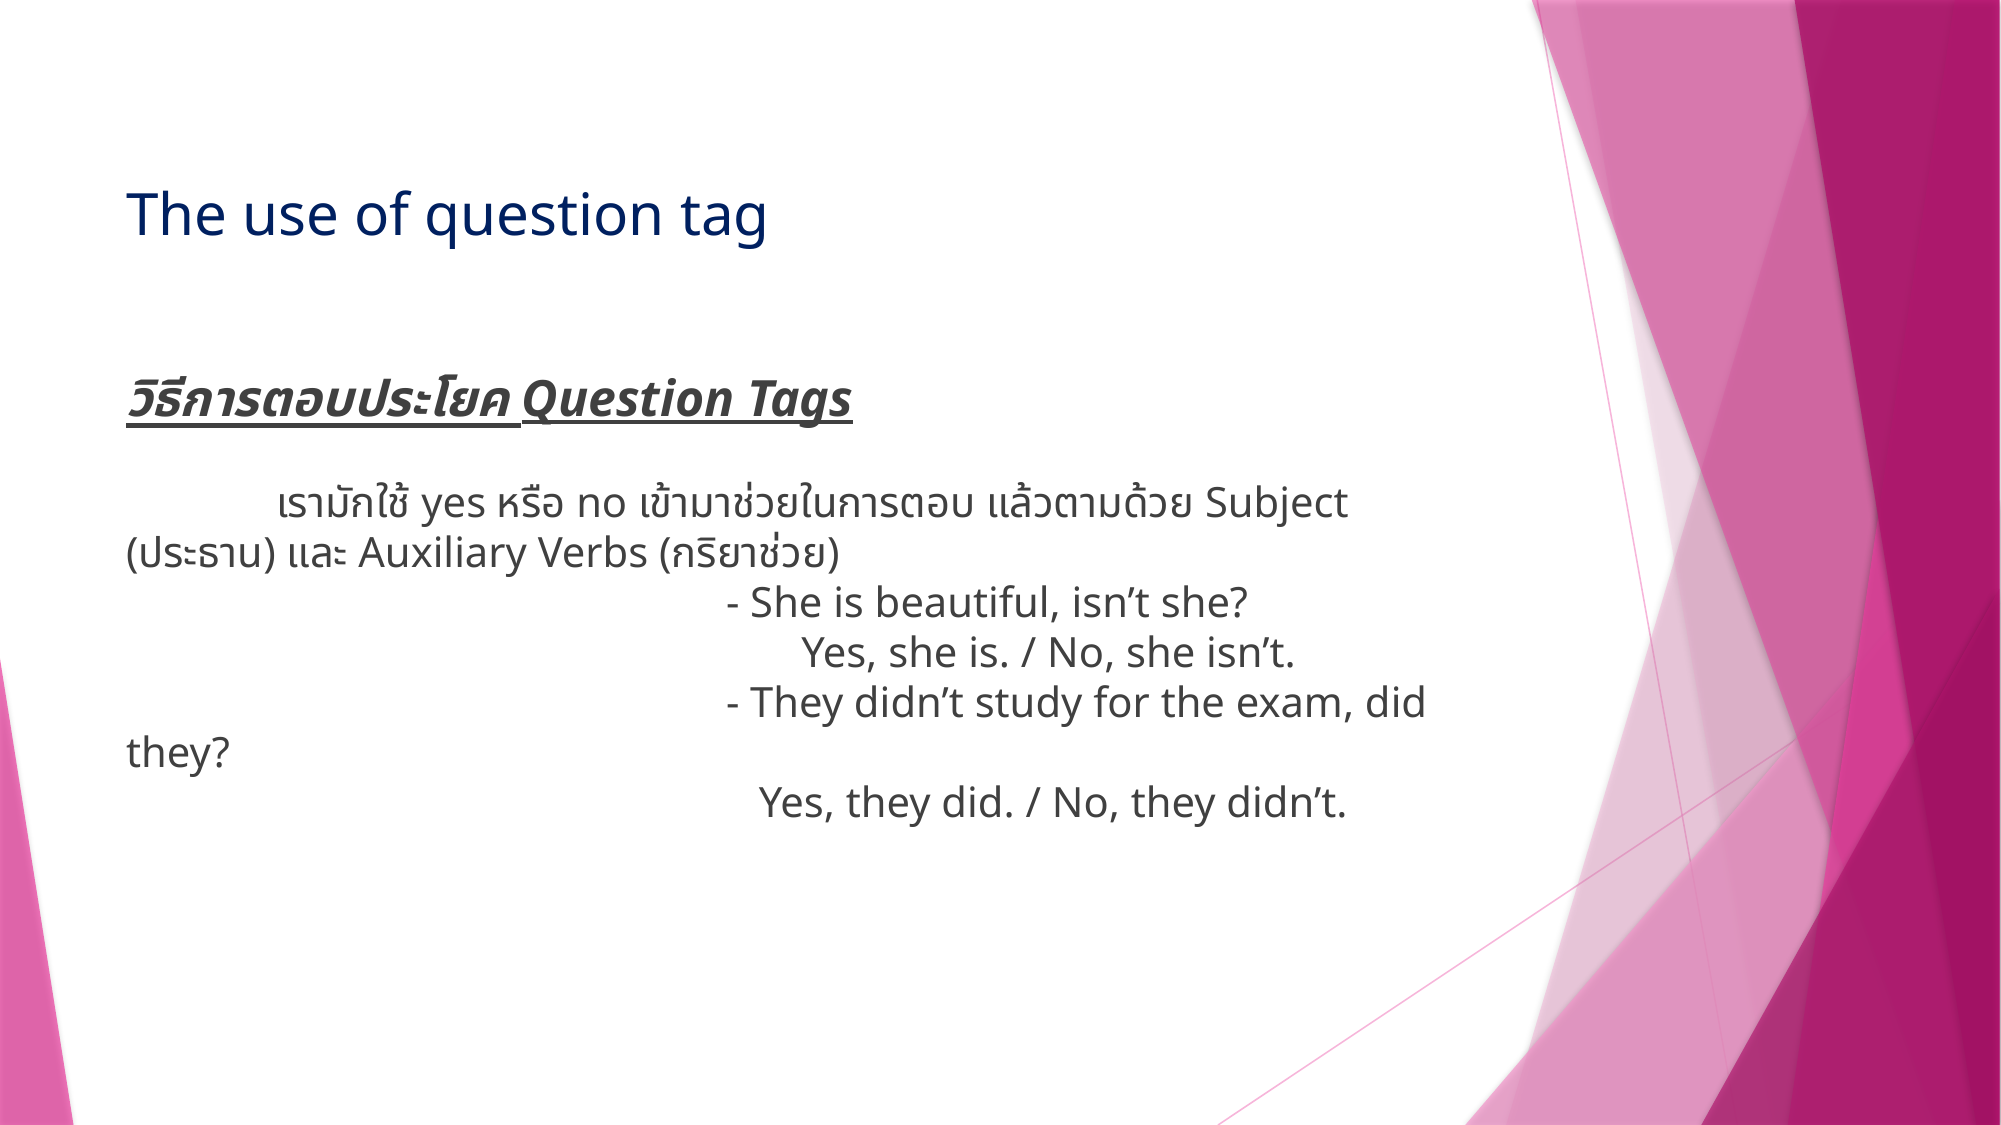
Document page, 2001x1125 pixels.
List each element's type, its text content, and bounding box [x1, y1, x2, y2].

list วิธีการตอบประโยค Question Tags เรามักใช้ yes หรือ no เข้ามาช่วยในการตอบ แล้วตามด้วย Subject (ประธาน) และ Auxiliary Verbs (กริยาช่วย) - She is beautiful, isn’t she? Yes, she is. / No, she isn’t. - They didn’t study for the exam, did they? Yes, they did. / No, they didn’t. [111, 354, 1522, 992]
title The use of question tag [111, 99, 1522, 317]
